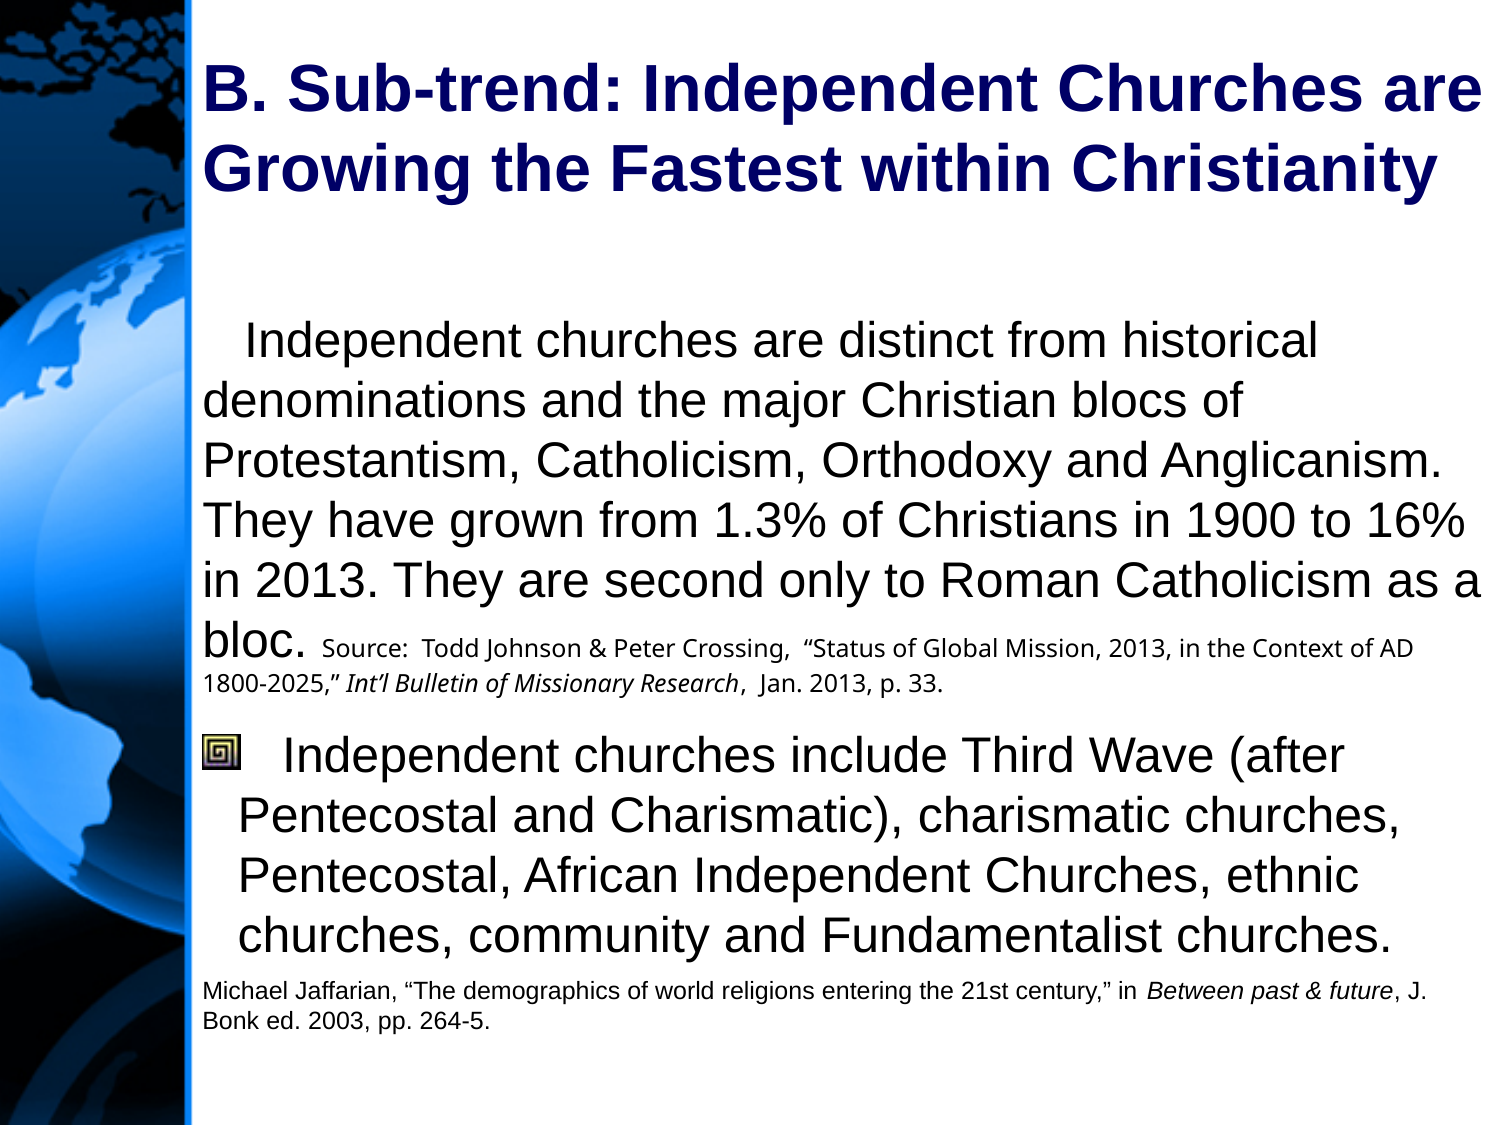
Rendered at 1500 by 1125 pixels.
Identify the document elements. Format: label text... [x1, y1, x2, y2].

picture [202, 734, 241, 770]
title B. Sub-trend: Independent Churches are Growing the Fastest within Christianity [187, 0, 1500, 250]
text_box Independent churches are distinct from historical denominations and the major Christian blocs of Protestantism, Catholicism, Orthodoxy and Anglicanism. They have grown from 1.3% of Christians in 1900 to 16% in 2013. They are second only to Roman Catholicism as a bloc. Source: Todd Johnson & Peter Crossing, “Status of Global Mission, 2013, in the Context of AD 1800-2025,” Int’l Bulletin of Missionary Research, Jan. 2013, p. 33. Independent churches include Third Wave (after Pentecostal and Charismatic), charismatic churches, Pentecostal, African Independent Churches, ethnic churches, community and Fundamentalist churches. Michael Jaffarian, “The demographics of world religions entering the 21st century,” in Between past & future, J. Bonk ed. 2003, pp. 264-5. [187, 299, 1500, 1042]
picture [0, 0, 1500, 1125]
